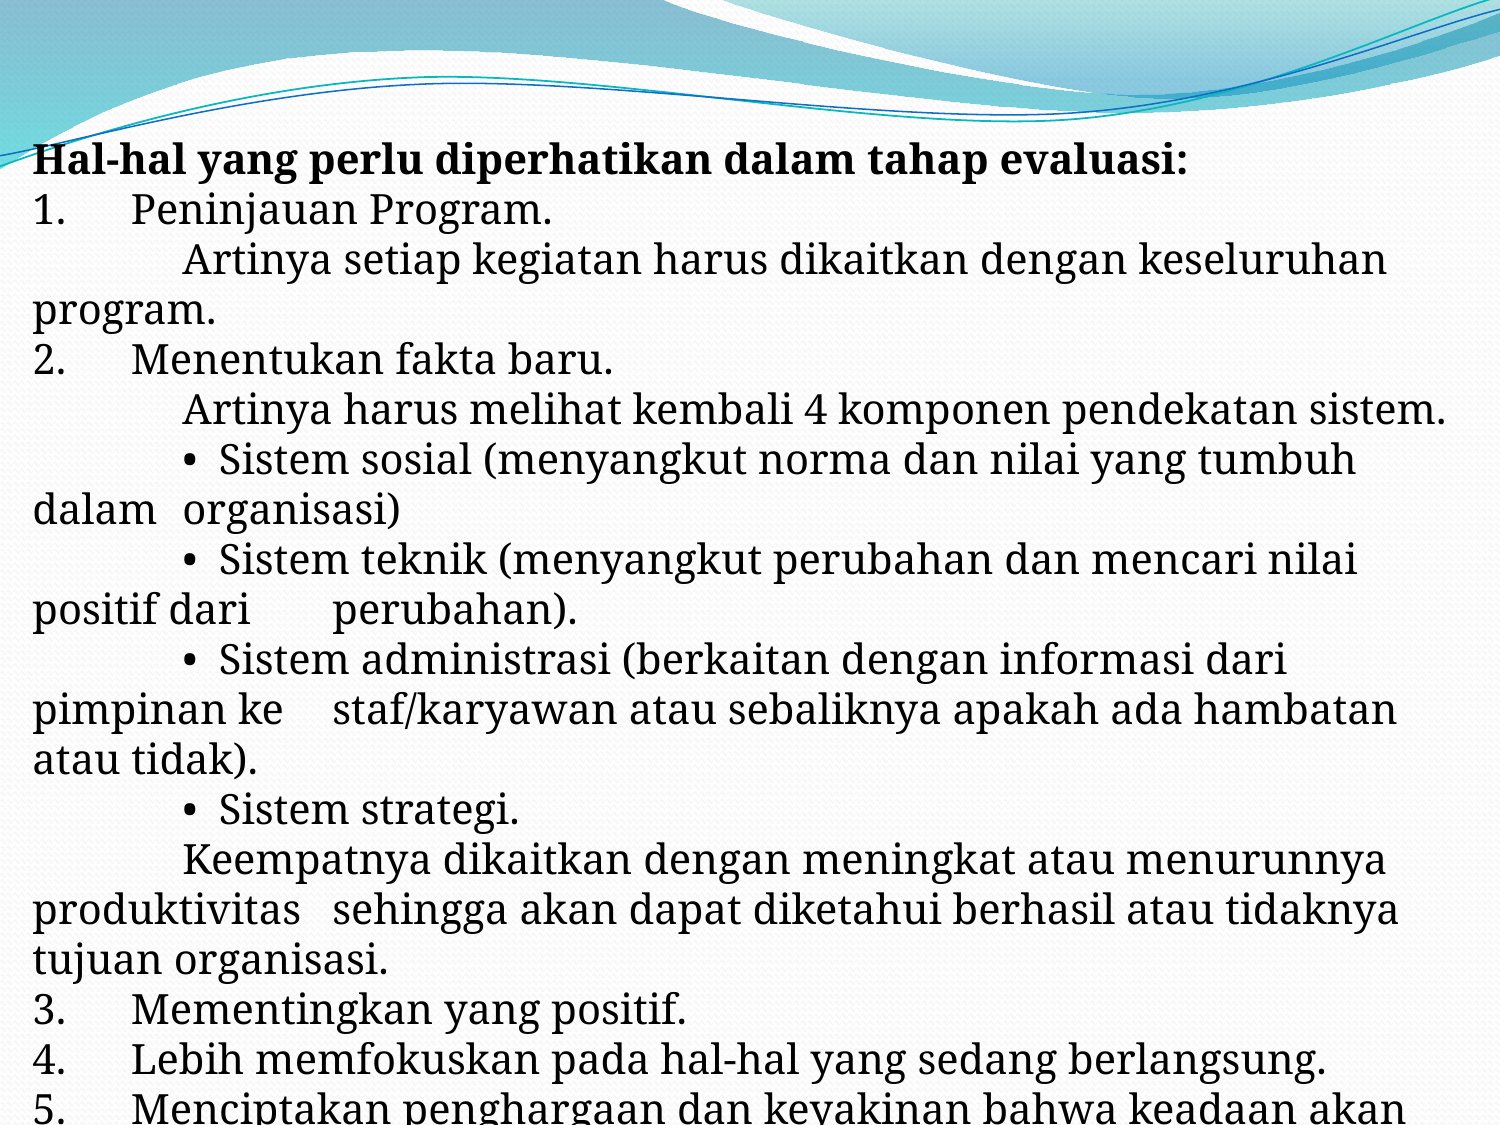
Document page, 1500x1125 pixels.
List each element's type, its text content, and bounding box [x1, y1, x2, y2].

text_box Hal-hal yang perlu diperhatikan dalam tahap evaluasi: 1. Peninjauan Program. Artinya setiap kegiatan harus dikaitkan dengan keseluruhan program. 2. Menentukan fakta baru. Artinya harus melihat kembali 4 komponen pendekatan sistem. • Sistem sosial (menyangkut norma dan nilai yang tumbuh dalam organisasi) • Sistem teknik (menyangkut perubahan dan mencari nilai positif dari perubahan). • Sistem administrasi (berkaitan dengan informasi dari pimpinan ke staf/karyawan atau sebaliknya apakah ada hambatan atau tidak). • Sistem strategi. Keempatnya dikaitkan dengan meningkat atau menurunnya produktivitas sehingga akan dapat diketahui berhasil atau tidaknya tujuan organisasi. 3. Mementingkan yang positif. 4. Lebih memfokuskan pada hal-hal yang sedang berlangsung. 5. Menciptakan penghargaan dan keyakinan bahwa keadaan akan menjadi baik. [17, 125, 1483, 1125]
